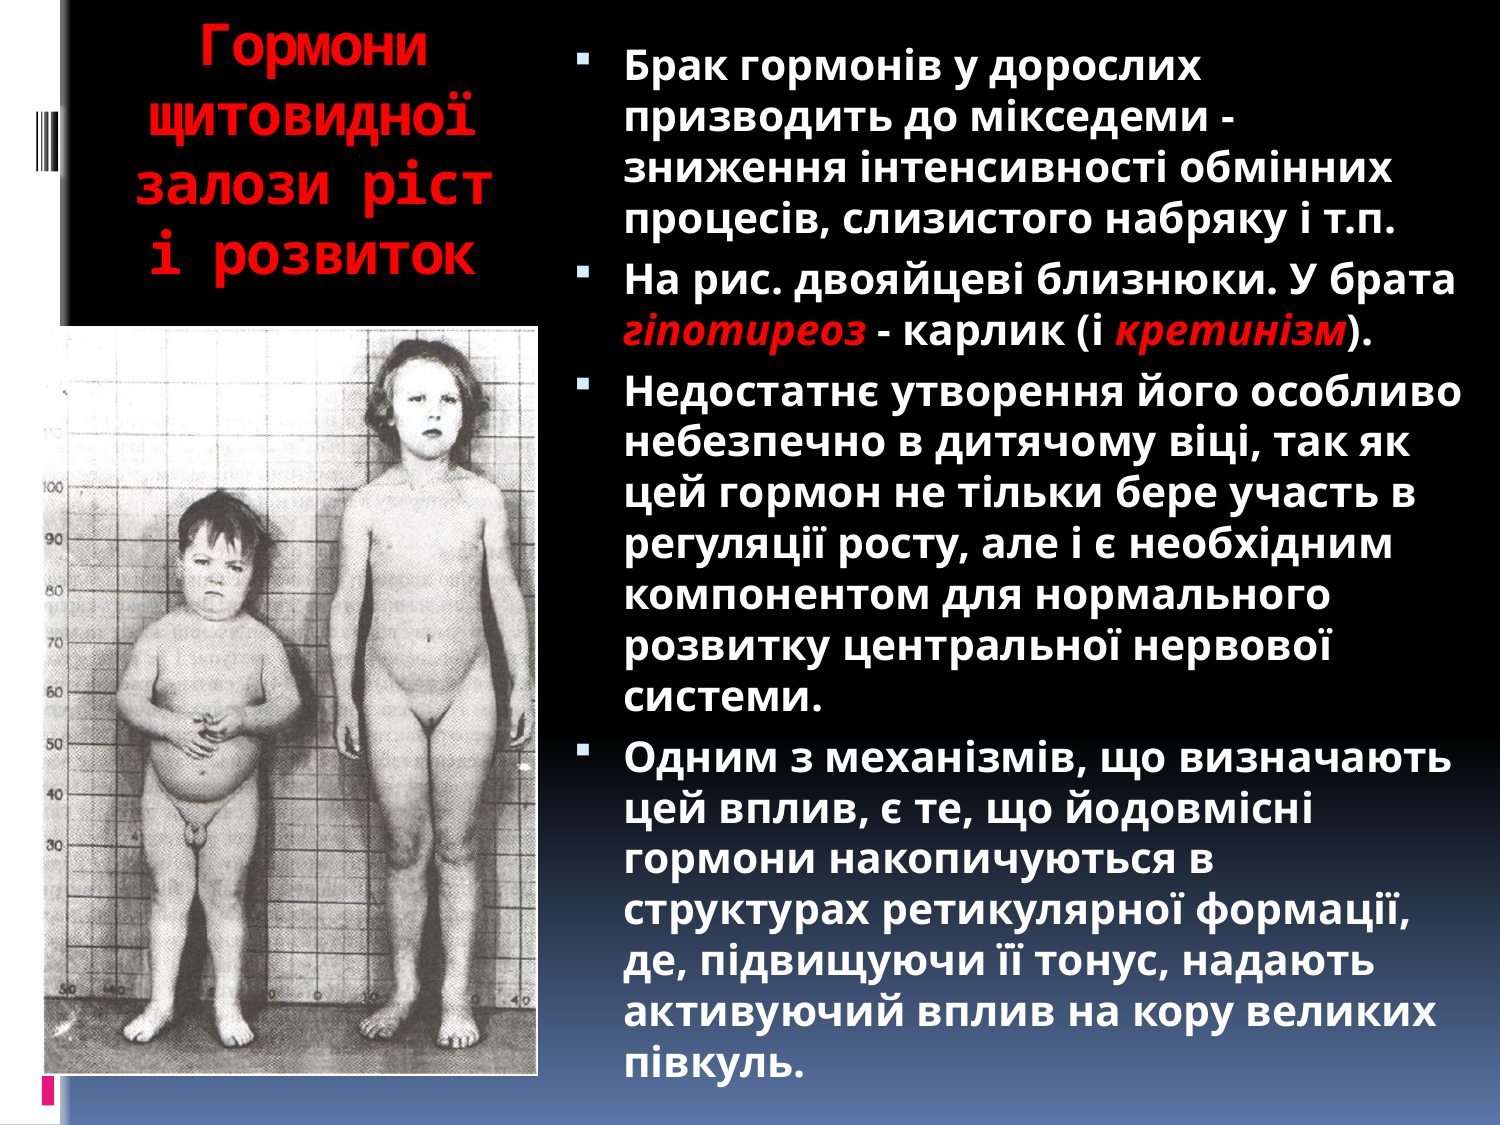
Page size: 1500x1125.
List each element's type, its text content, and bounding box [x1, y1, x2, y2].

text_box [40, 325, 538, 1076]
list Брак гормонів у дорослих призводить до мікседеми - зниження інтенсивності обмінних процесів, слизистого набряку і т.п. На рис. двояйцеві близнюки. У брата гіпотиреоз - карлик (і кретинізм). Недостатнє утворення його особливо небезпечно в дитячому віці, так як цей гормон не тільки бере участь в регуляції росту, але і є необхідним компонентом для нормального розвитку центральної нервової системи. Одним з механізмів, що визначають цей вплив, є те, що йодовмісні гормони накопичуються в структурах ретикулярної формації, де, підвищуючи її тонус, надають активуючий вплив на кору великих півкуль. [549, 30, 1483, 1125]
title Гормони щитовидної залози ріст і розвиток [88, 0, 538, 296]
